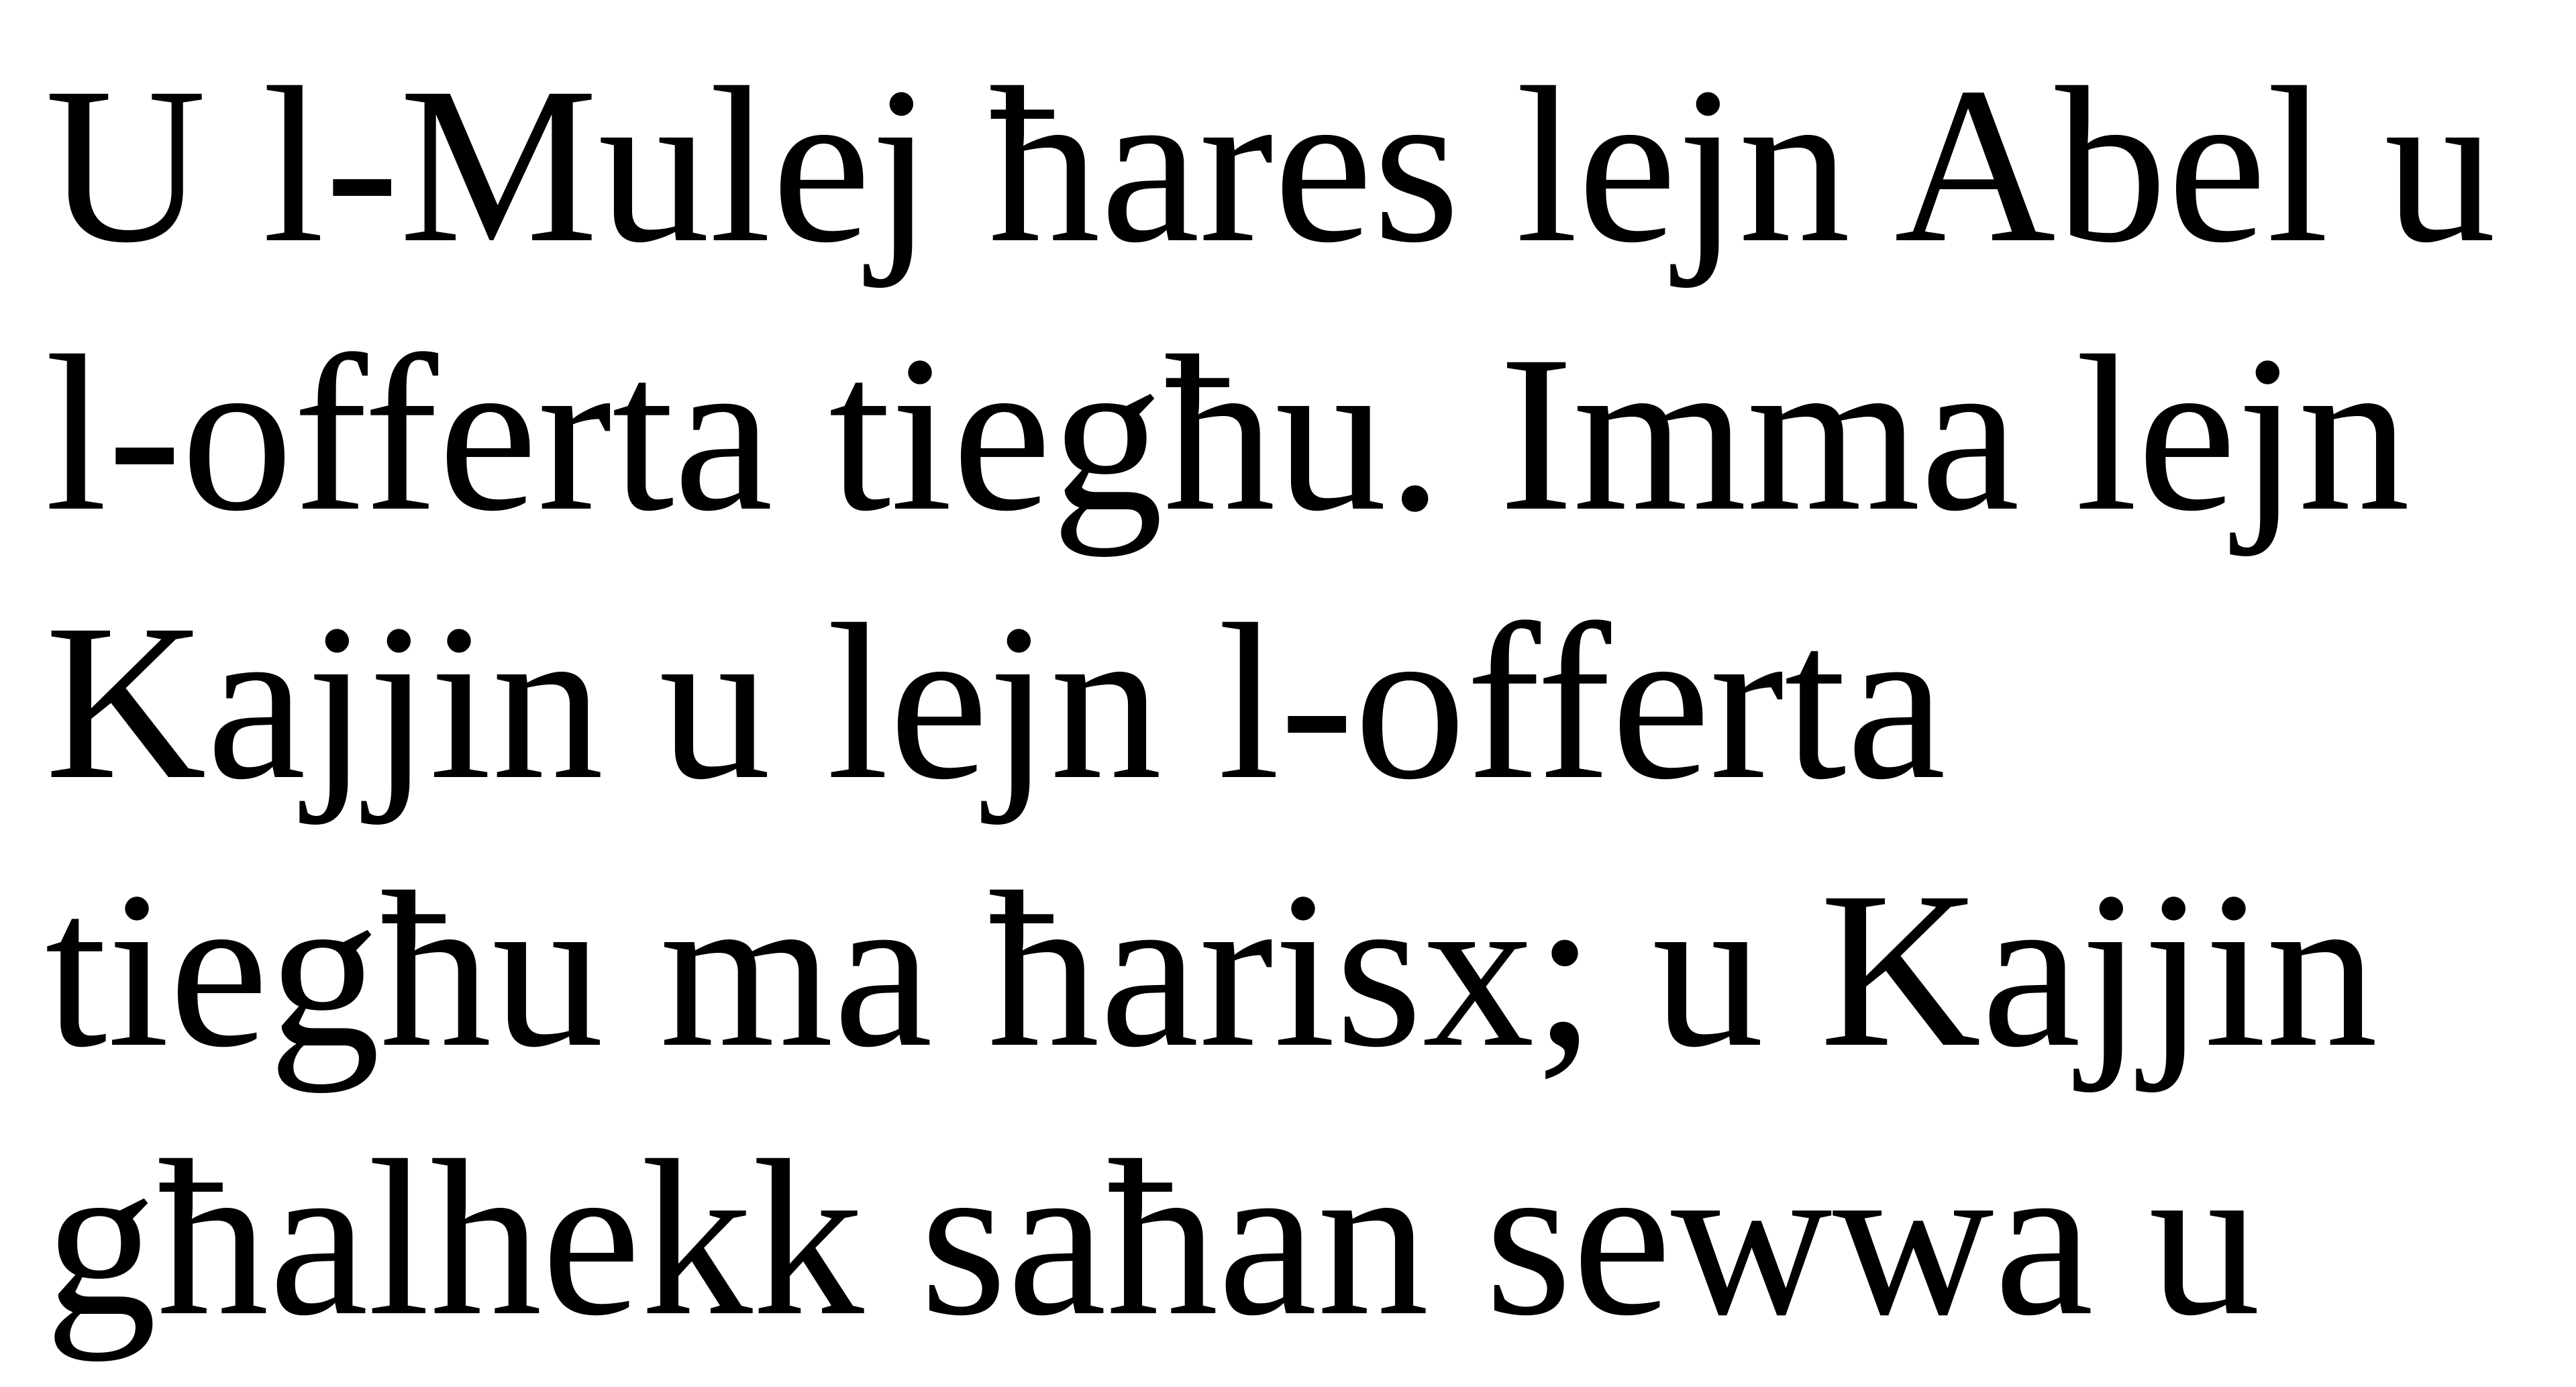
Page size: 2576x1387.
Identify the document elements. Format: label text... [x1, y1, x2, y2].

text_box U l-Mulej ħares lejn Abel u l-offerta tiegħu. Imma lejn Kajjin u lejn l-offerta tiegħu ma ħarisx; u Kajjin għalhekk saħan sewwa u [35, 11, 2540, 1364]
